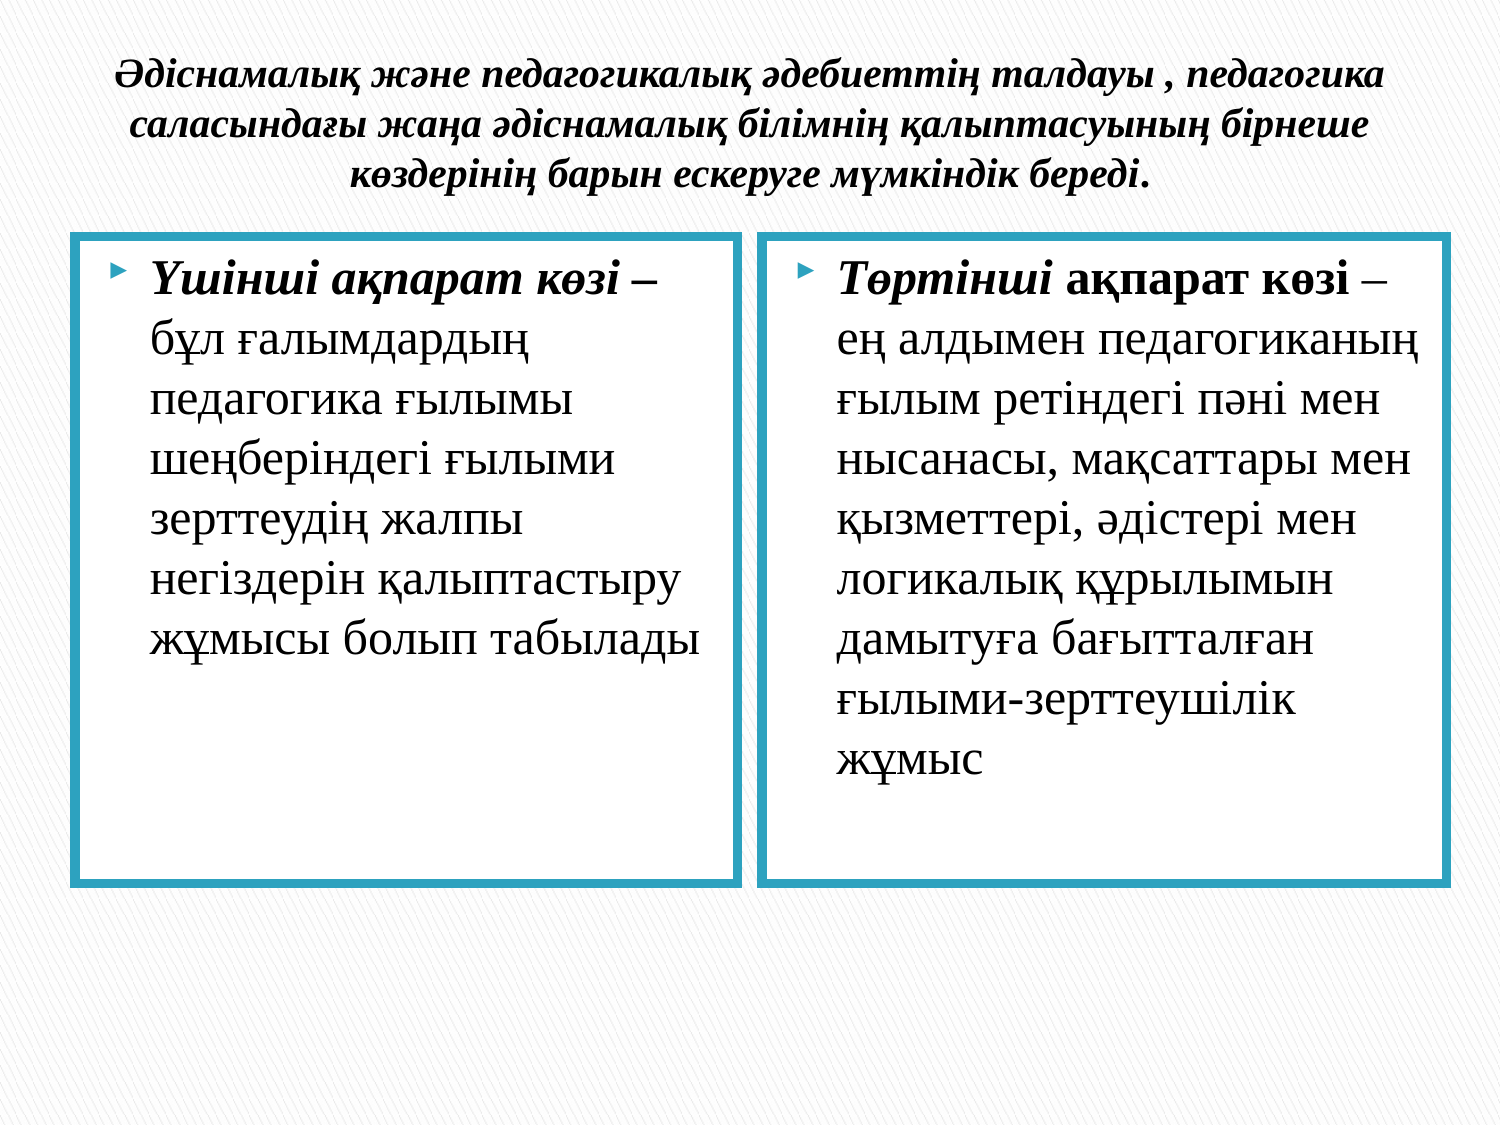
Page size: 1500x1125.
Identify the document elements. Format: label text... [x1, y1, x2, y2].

list Төртінші ақпарат көзі –ең алдымен педагогиканың ғылым ретіндегі пәні мен нысанасы, мақсаттары мен қызметтері, әдістері мен логикалық құрылымын дамытуға бағытталған ғылыми-зерттеушілік жұмыс [757, 232, 1451, 888]
list Үшінші ақпарат көзі – бұл ғалымдардың педагогика ғылымы шеңберіндегі ғылыми зерттеудің жалпы негіздерін қалыптастыру жұмысы болып табылады [70, 232, 742, 888]
text_box Әдіснамалық және педагогикалық әдебиеттің талдауы , педагогика саласындағы жаңа әдіснамалық білімнің қалыптасуының бірнеше көздерінің барын ескеруге мүмкіндік береді. [88, 38, 1412, 249]
